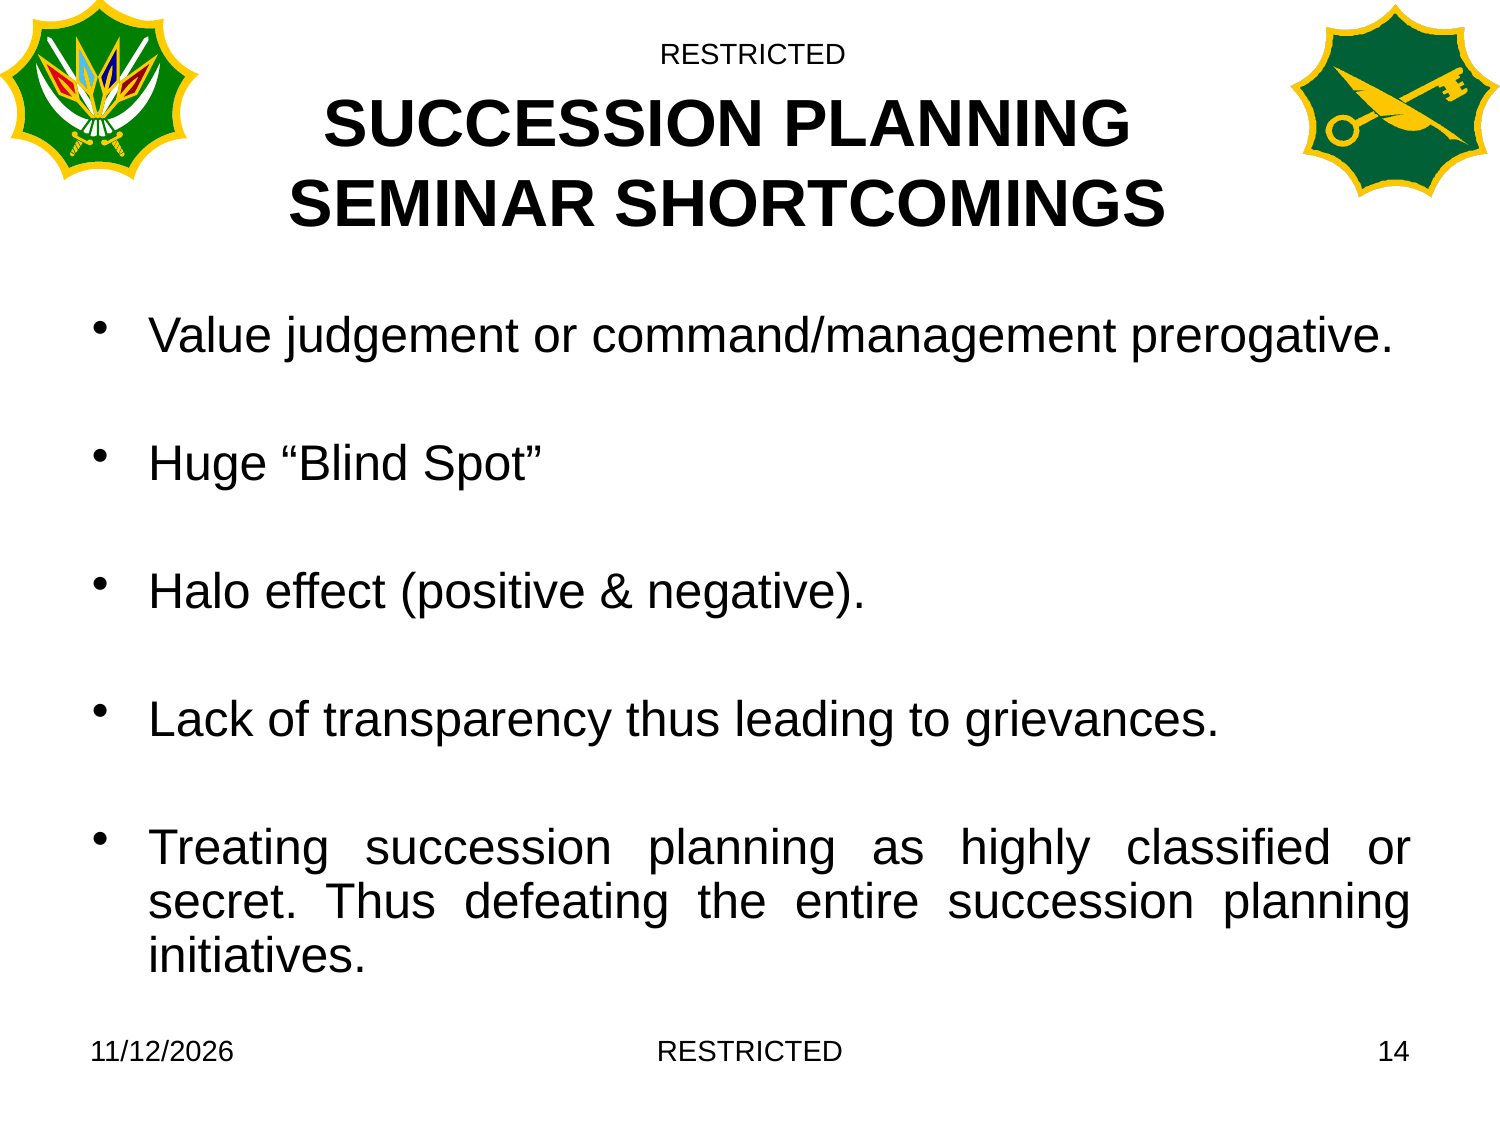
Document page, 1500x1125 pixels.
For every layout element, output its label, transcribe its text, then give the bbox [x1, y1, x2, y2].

footer RESTRICTED [512, 1024, 988, 1103]
picture [1288, 1, 1500, 199]
title SUCCESSION PLANNING SEMINAR SHORTCOMINGS [54, 96, 1403, 222]
list Value judgement or command/management prerogative. Huge “Blind Spot” Halo effect (positive & negative). Lack of transparency thus leading to grievances. Treating succession planning as highly classified or secret. Thus defeating the entire succession planning initiatives. [76, 231, 1427, 975]
picture [0, 0, 200, 181]
slide_number 14 [1074, 1024, 1425, 1103]
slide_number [75, 1024, 425, 1103]
text_box RESTRICTED [644, 27, 861, 78]
